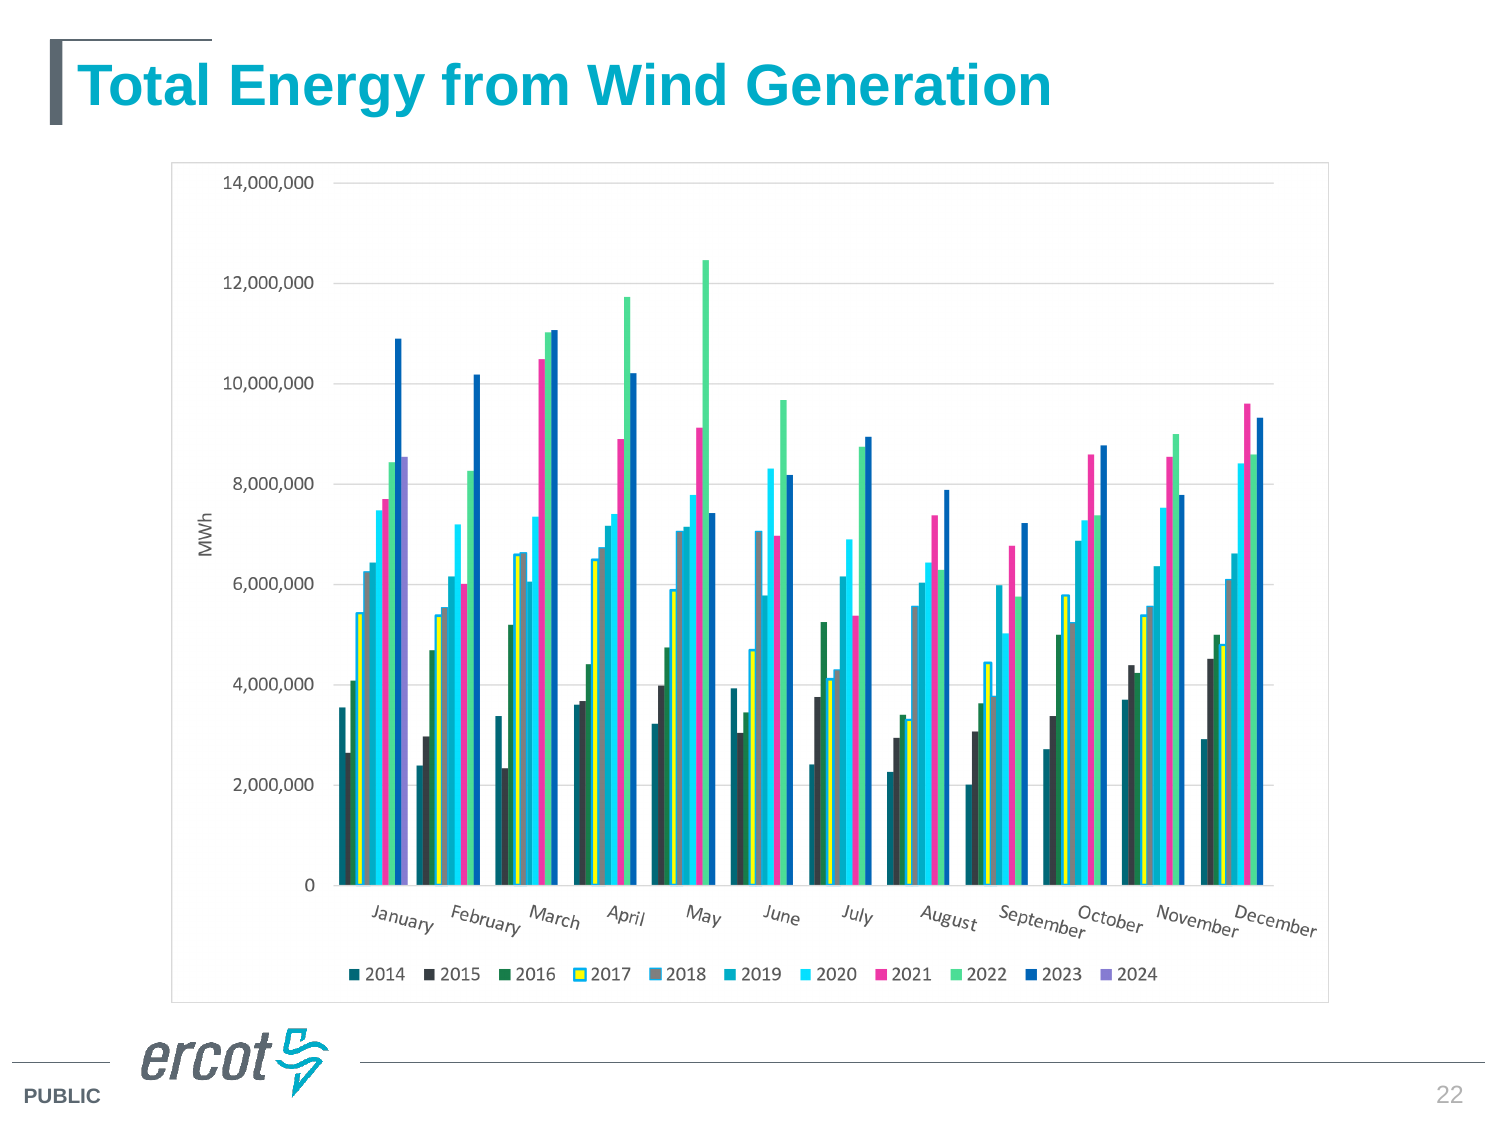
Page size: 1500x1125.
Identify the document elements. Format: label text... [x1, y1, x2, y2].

title Total Energy from Wind Generation [62, 39, 1450, 125]
picture [137, 1024, 332, 1100]
picture [171, 162, 1329, 1004]
slide_number 22 [1412, 1076, 1488, 1112]
